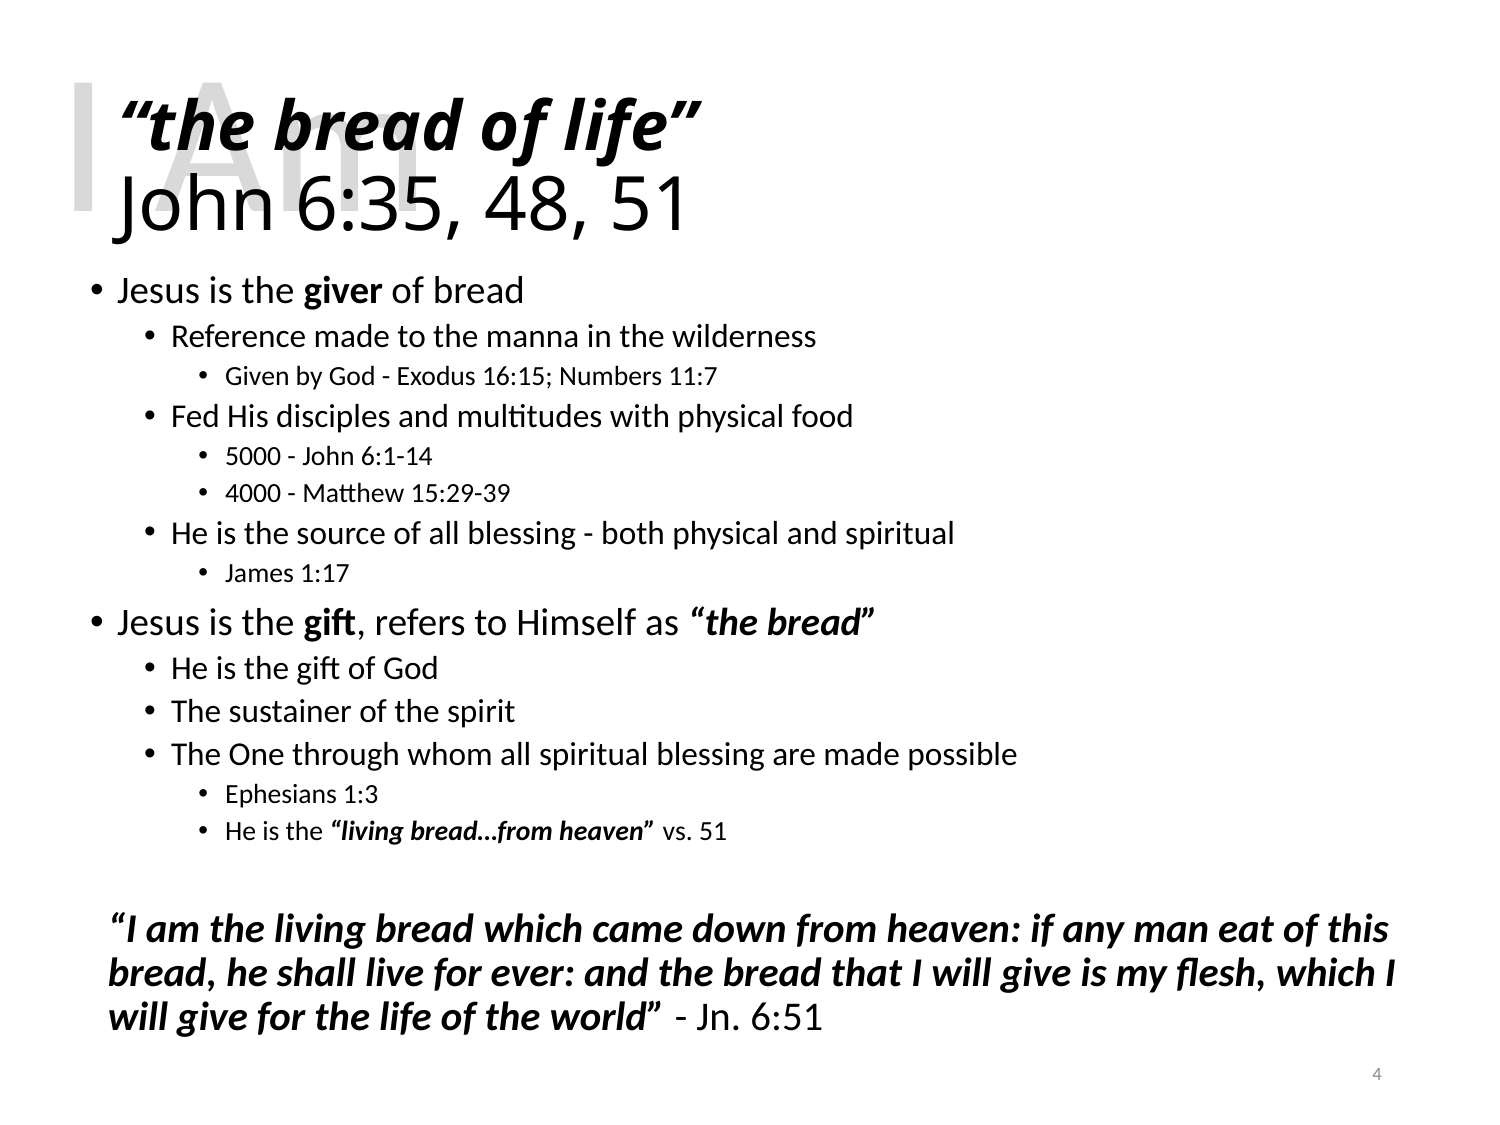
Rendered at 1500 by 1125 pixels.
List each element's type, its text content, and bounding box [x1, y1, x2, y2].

title “the bread of life” John 6:35, 48, 51 [103, 59, 1397, 262]
slide_number 4 [1059, 1042, 1397, 1103]
text_box I Am [0, 4, 490, 260]
list Jesus is the giver of bread Reference made to the manna in the wilderness Given by God - Exodus 16:15; Numbers 11:7 Fed His disciples and multitudes with physical food 5000 - John 6:1-14 4000 - Matthew 15:29-39 He is the source of all blessing - both physical and spiritual James 1:17 Jesus is the gift, refers to Himself as “the bread” He is the gift of God The sustainer of the spirit The One through whom all spiritual blessing are made possible Ephesians 1:3 He is the “living bread…from heaven” vs. 51 “I am the living bread which came down from heaven: if any man eat of this bread, he shall live for ever: and the bread that I will give is my flesh, which I will give for the life of the world” - Jn. 6:51 [75, 262, 1475, 1050]
